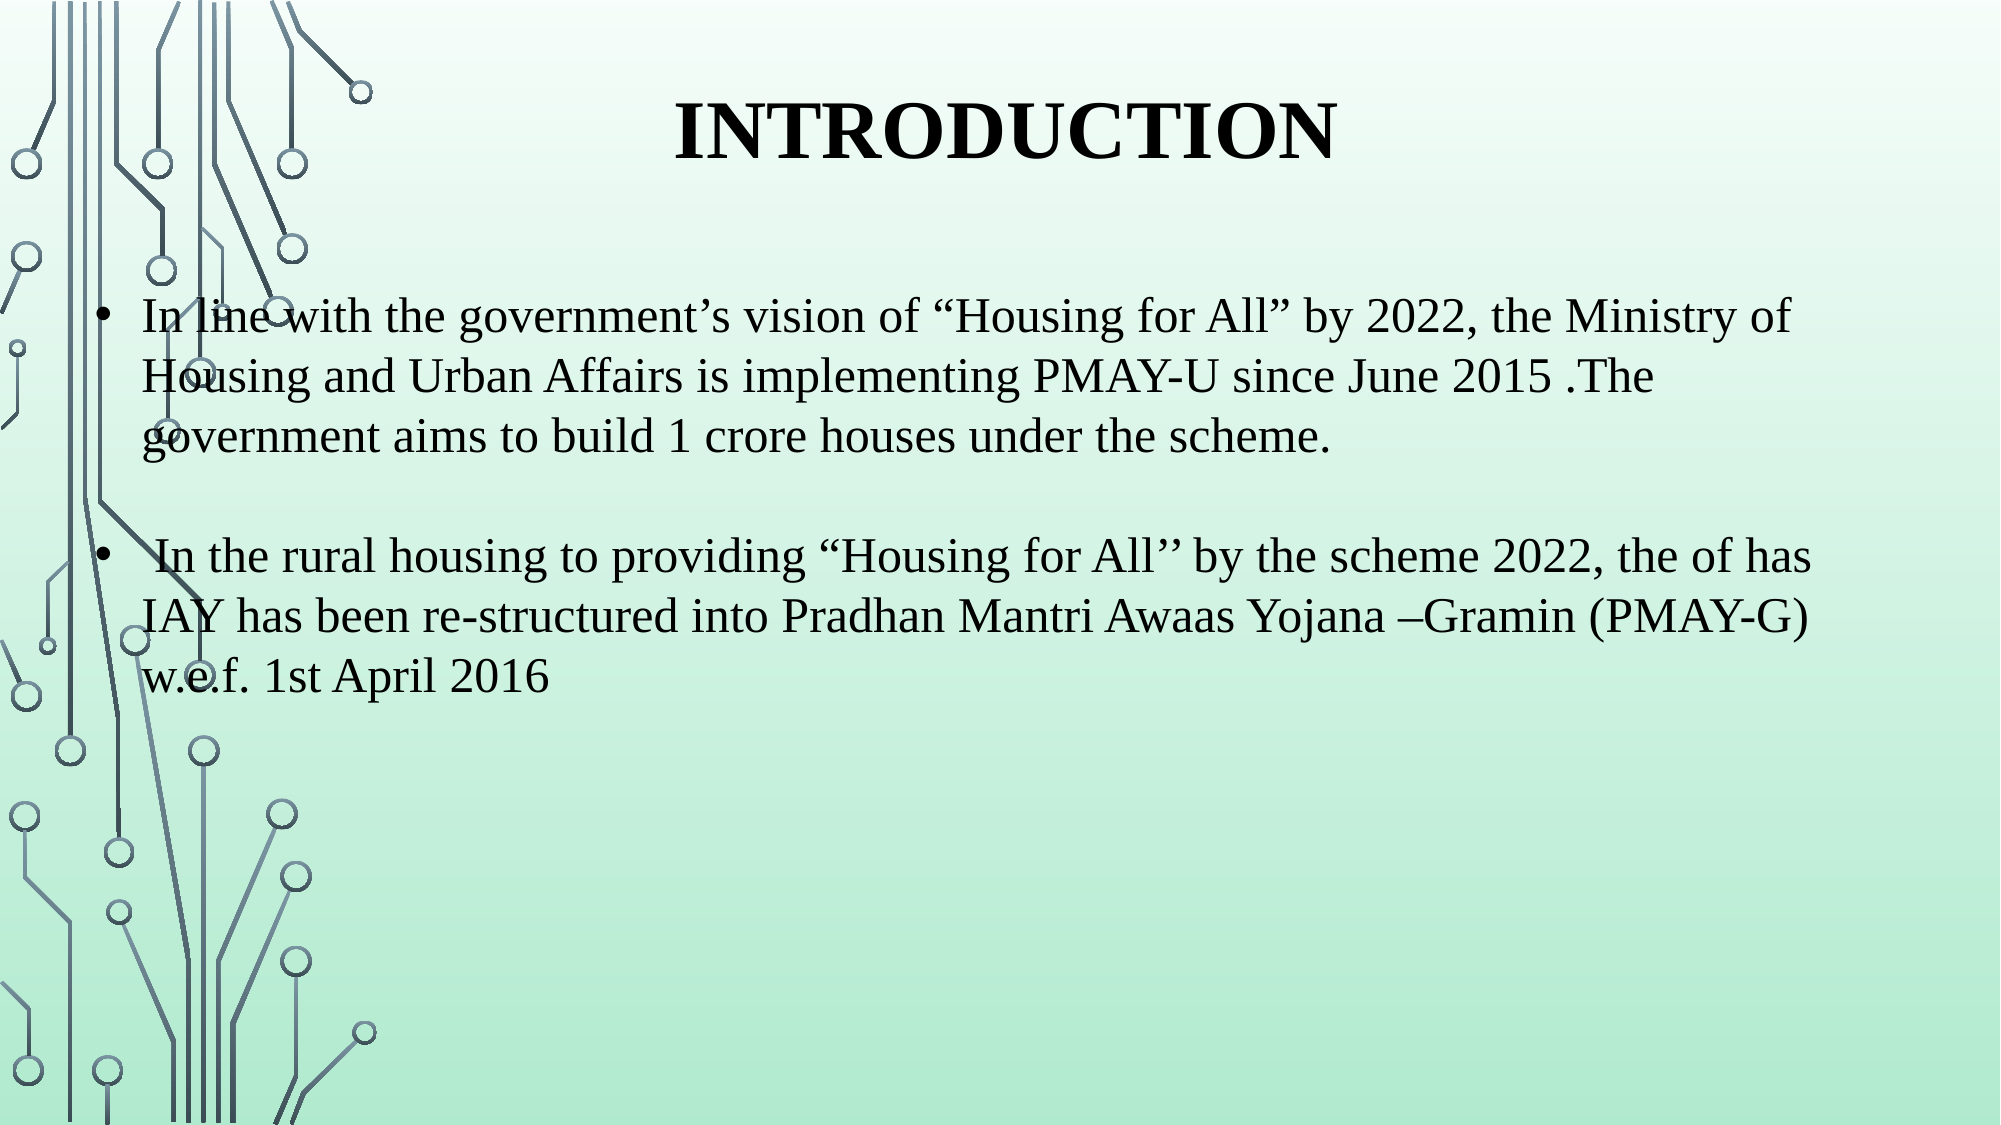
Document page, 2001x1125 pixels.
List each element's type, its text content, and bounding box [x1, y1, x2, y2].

text_box In line with the government’s vision of “Housing for All” by 2022, the Ministry of Housing and Urban Affairs is implementing PMAY-U since June 2015 .The government aims to build 1 crore houses under the scheme. In the rural housing to providing “Housing for All’’ by the scheme 2022, the of has IAY has been re-structured into Pradhan Mantri Awaas Yojana –Gramin (PMAY-G) w.e.f. 1st April 2016 [79, 275, 1830, 911]
text_box INTRODUCTION [646, 68, 1367, 183]
